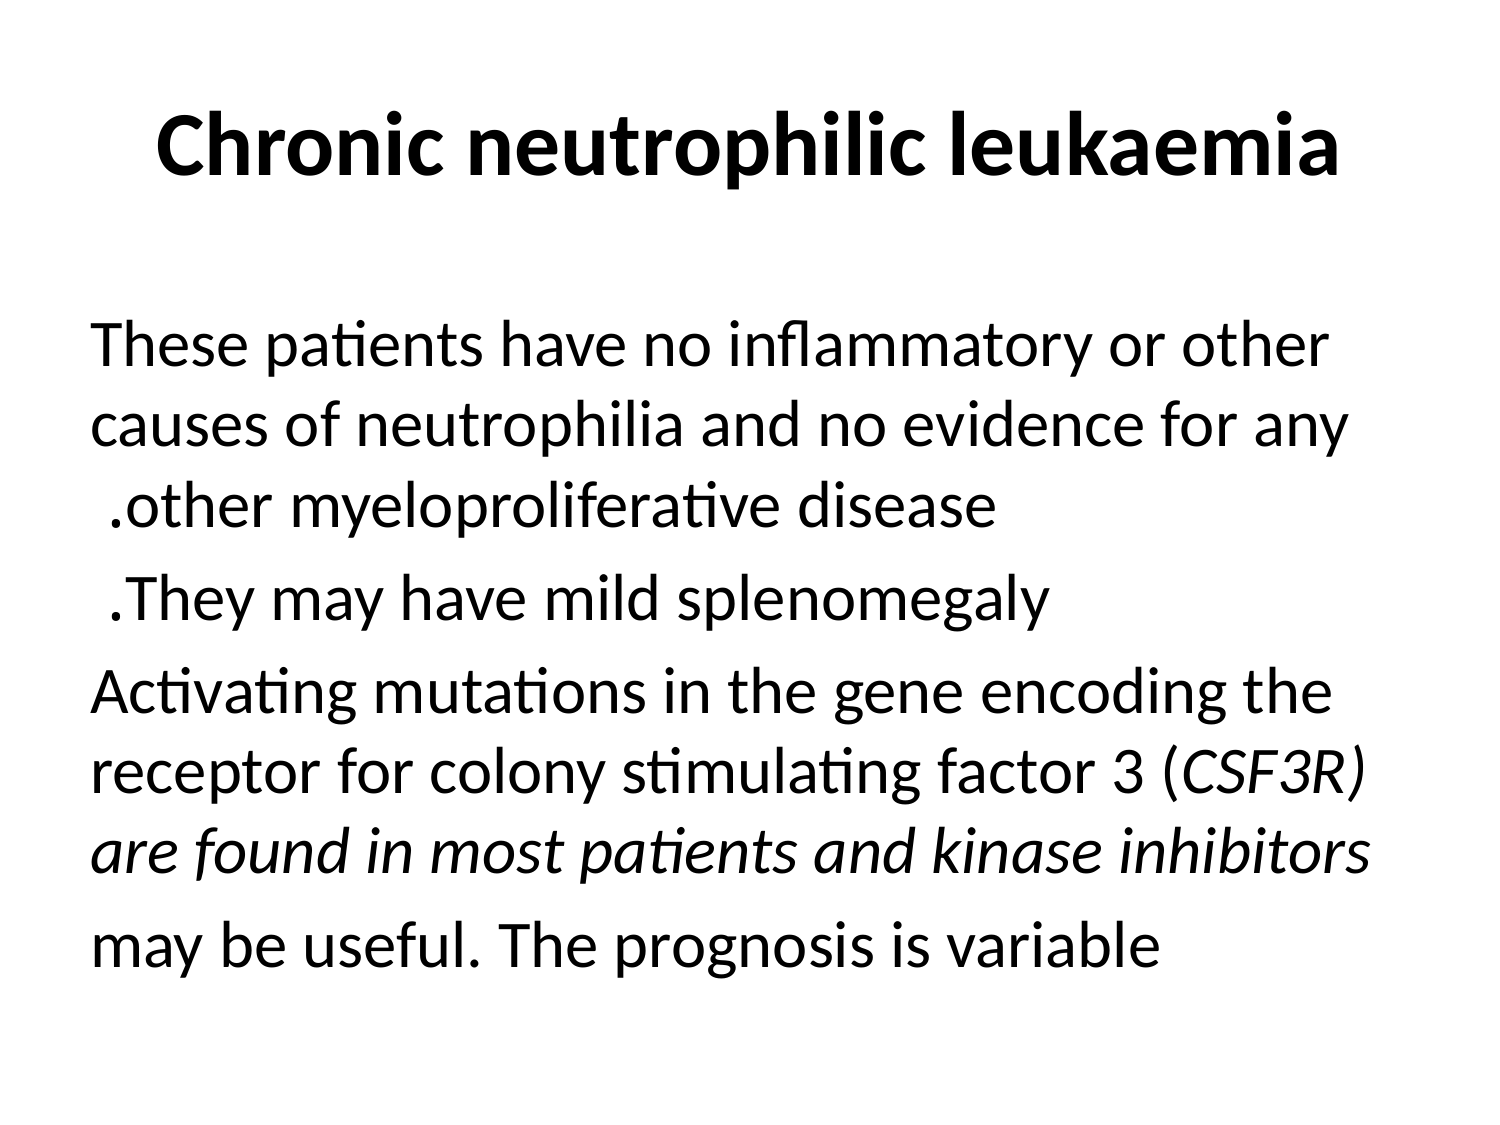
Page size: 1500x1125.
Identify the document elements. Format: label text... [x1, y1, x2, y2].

title Chronic neutrophilic leukaemia [75, 45, 1425, 199]
list These patients have no inflammatory or other causes of neutrophilia and no evidence for any other myeloproliferative disease. They may have mild splenomegaly. Activating mutations in the gene encoding the receptor for colony stimulating factor 3 (CSF3R) are found in most patients and kinase inhibitors may be useful. The prognosis is variable [75, 199, 1465, 1005]
